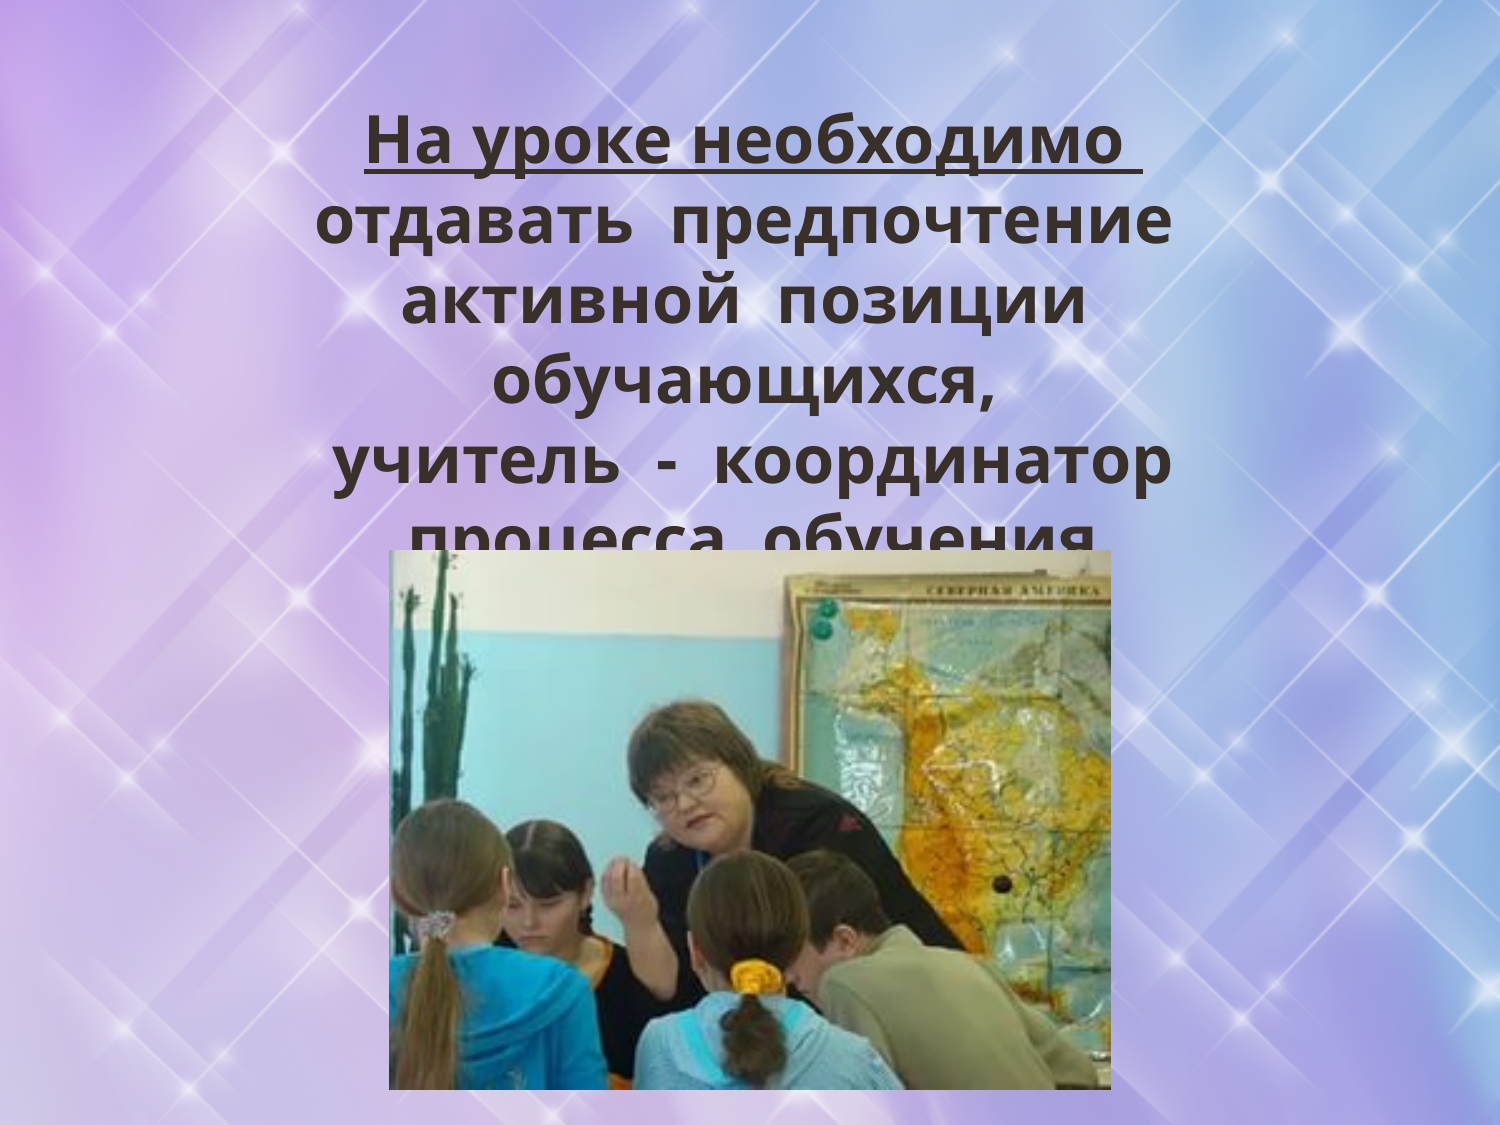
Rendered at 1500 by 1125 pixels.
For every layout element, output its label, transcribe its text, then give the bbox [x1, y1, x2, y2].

picture [0, 0, 1500, 1125]
text_box На уроке необходимо отдавать предпочтение активной позиции обучающихся, учитель - координатор процесса обучения [197, 89, 1309, 585]
